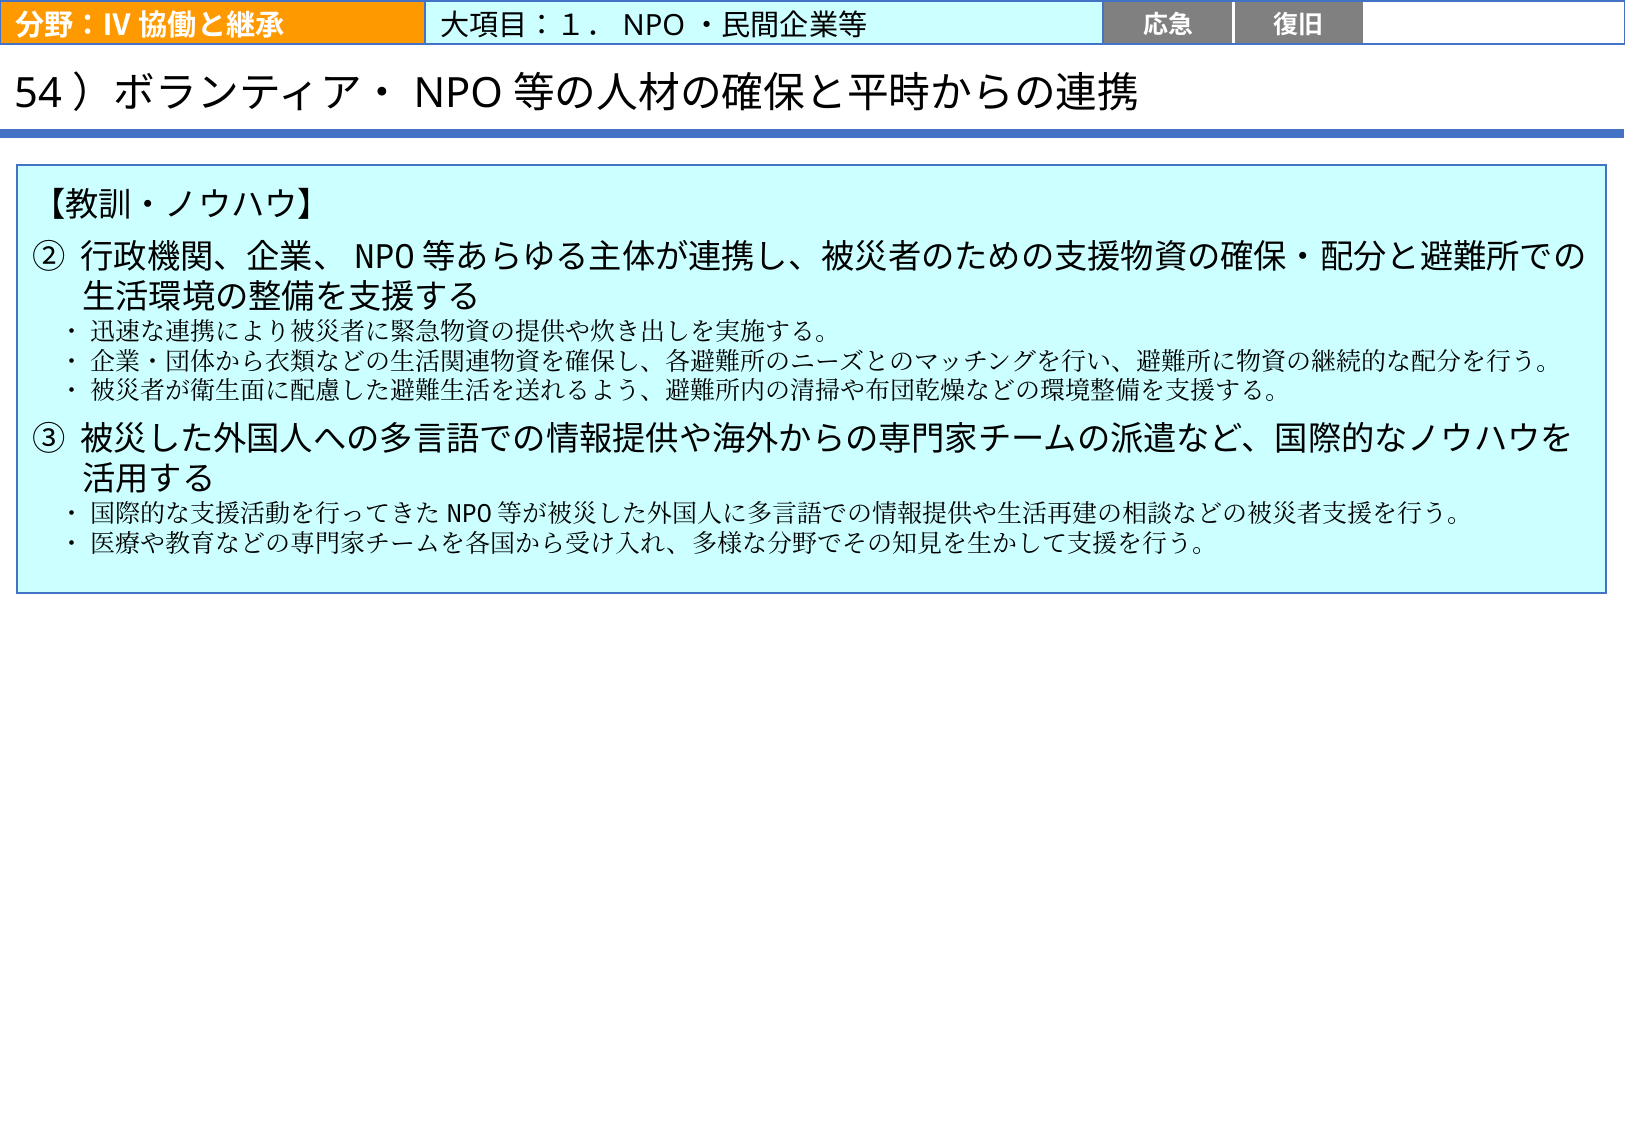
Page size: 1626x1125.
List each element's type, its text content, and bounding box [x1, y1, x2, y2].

text_box 【教訓・ノウハウ】 ② 行政機関、企業、NPO等あらゆる主体が連携し、被災者のための支援物資の確保・配分と避難所での生活環境の整備を支援する ・ 迅速な連携により被災者に緊急物資の提供や炊き出しを実施する。 ・ 企業・団体から衣類などの生活関連物資を確保し、各避難所のニーズとのマッチングを行い、避難所に物資の継続的な配分を行う。 ・ 被災者が衛生面に配慮した避難生活を送れるよう、避難所内の清掃や布団乾燥などの環境整備を支援する。 ③ 被災した外国人への多言語での情報提供や海外からの専門家チームの派遣など、国際的なノウハウを活用する ・ 国際的な支援活動を行ってきたNPO等が被災した外国人に多言語での情報提供や生活再建の相談などの被災者支援を行う。 ・ 医療や教育などの専門家チームを各国から受け入れ、多様な分野でその知見を生かして支援を行う。 [16, 164, 1607, 594]
title 54）ボランティア・NPO等の人材の確保と平時からの連携 [0, 47, 1423, 134]
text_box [1103, 0, 1625, 45]
text_box 大項目：１．NPO・民間企業等 [424, 0, 1102, 45]
text_box 分野：Ⅳ 協働と継承 [0, 0, 424, 45]
